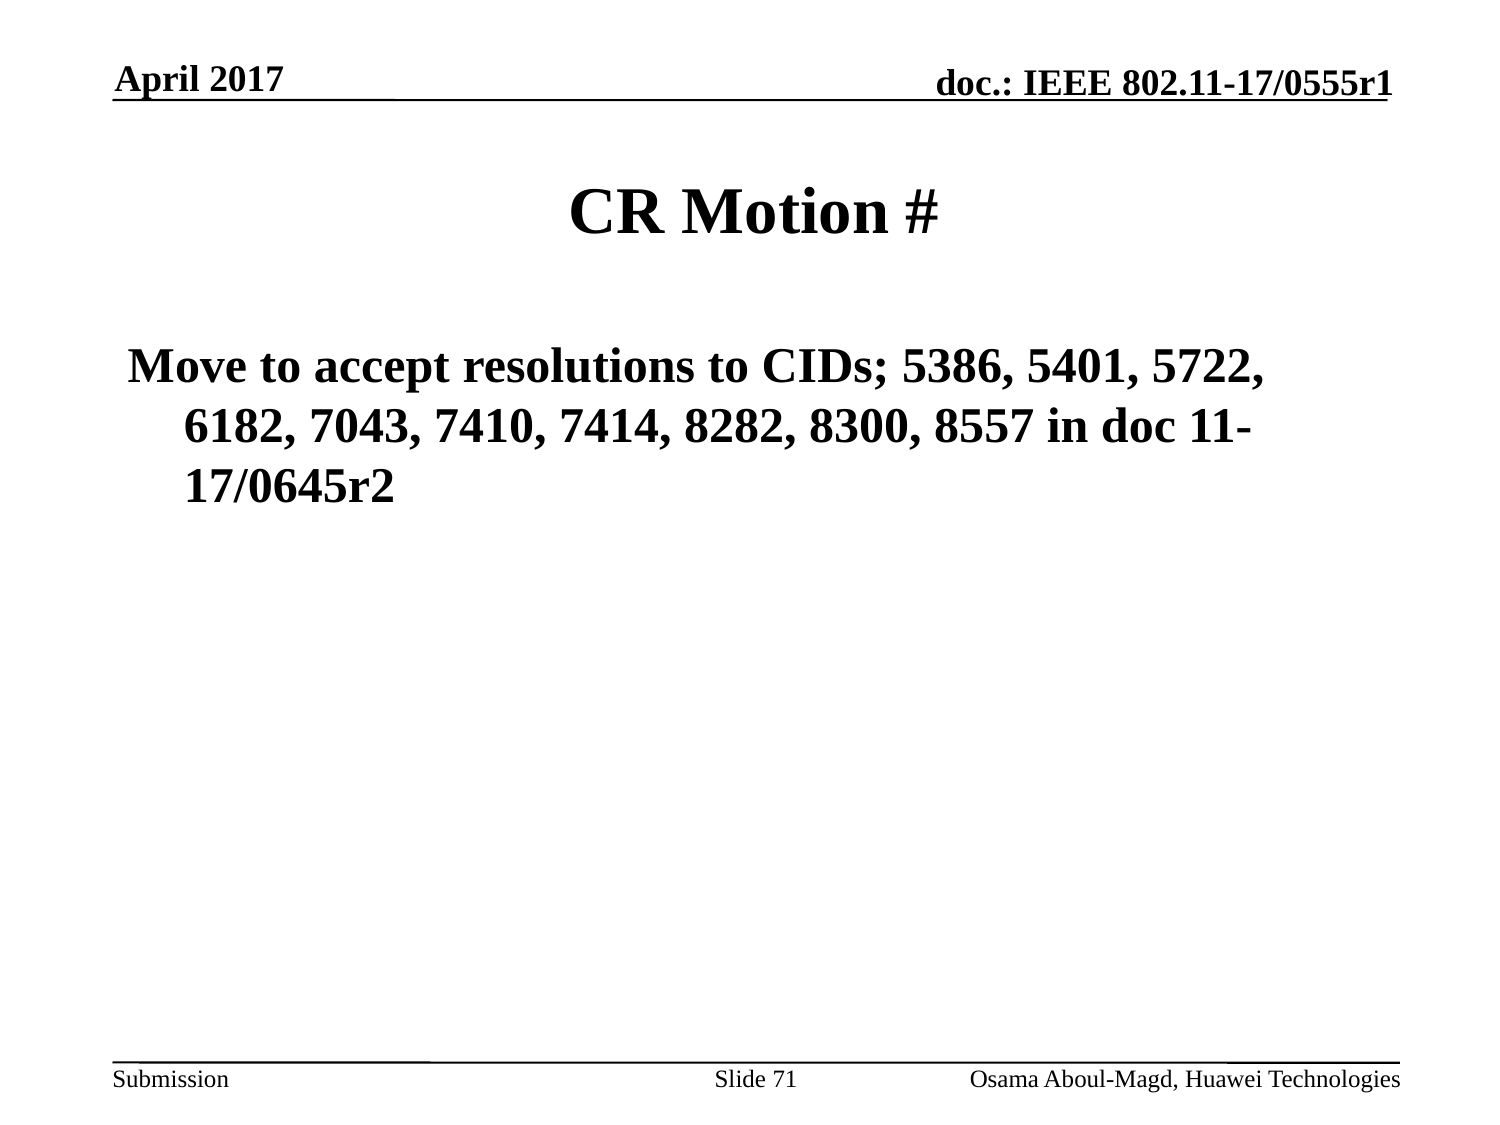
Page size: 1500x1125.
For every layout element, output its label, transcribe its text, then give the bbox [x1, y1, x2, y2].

list Move to accept resolutions to CIDs; 5386, 5401, 5722, 6182, 7043, 7410, 7414, 8282, 8300, 8557 in doc 11-17/0645r2 [112, 324, 1388, 1000]
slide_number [114, 54, 423, 100]
slide_number Slide 71 [712, 1061, 800, 1123]
footer Osama Aboul-Magd, Huawei Technologies [878, 1061, 1402, 1093]
title CR Motion # [116, 118, 1392, 294]
